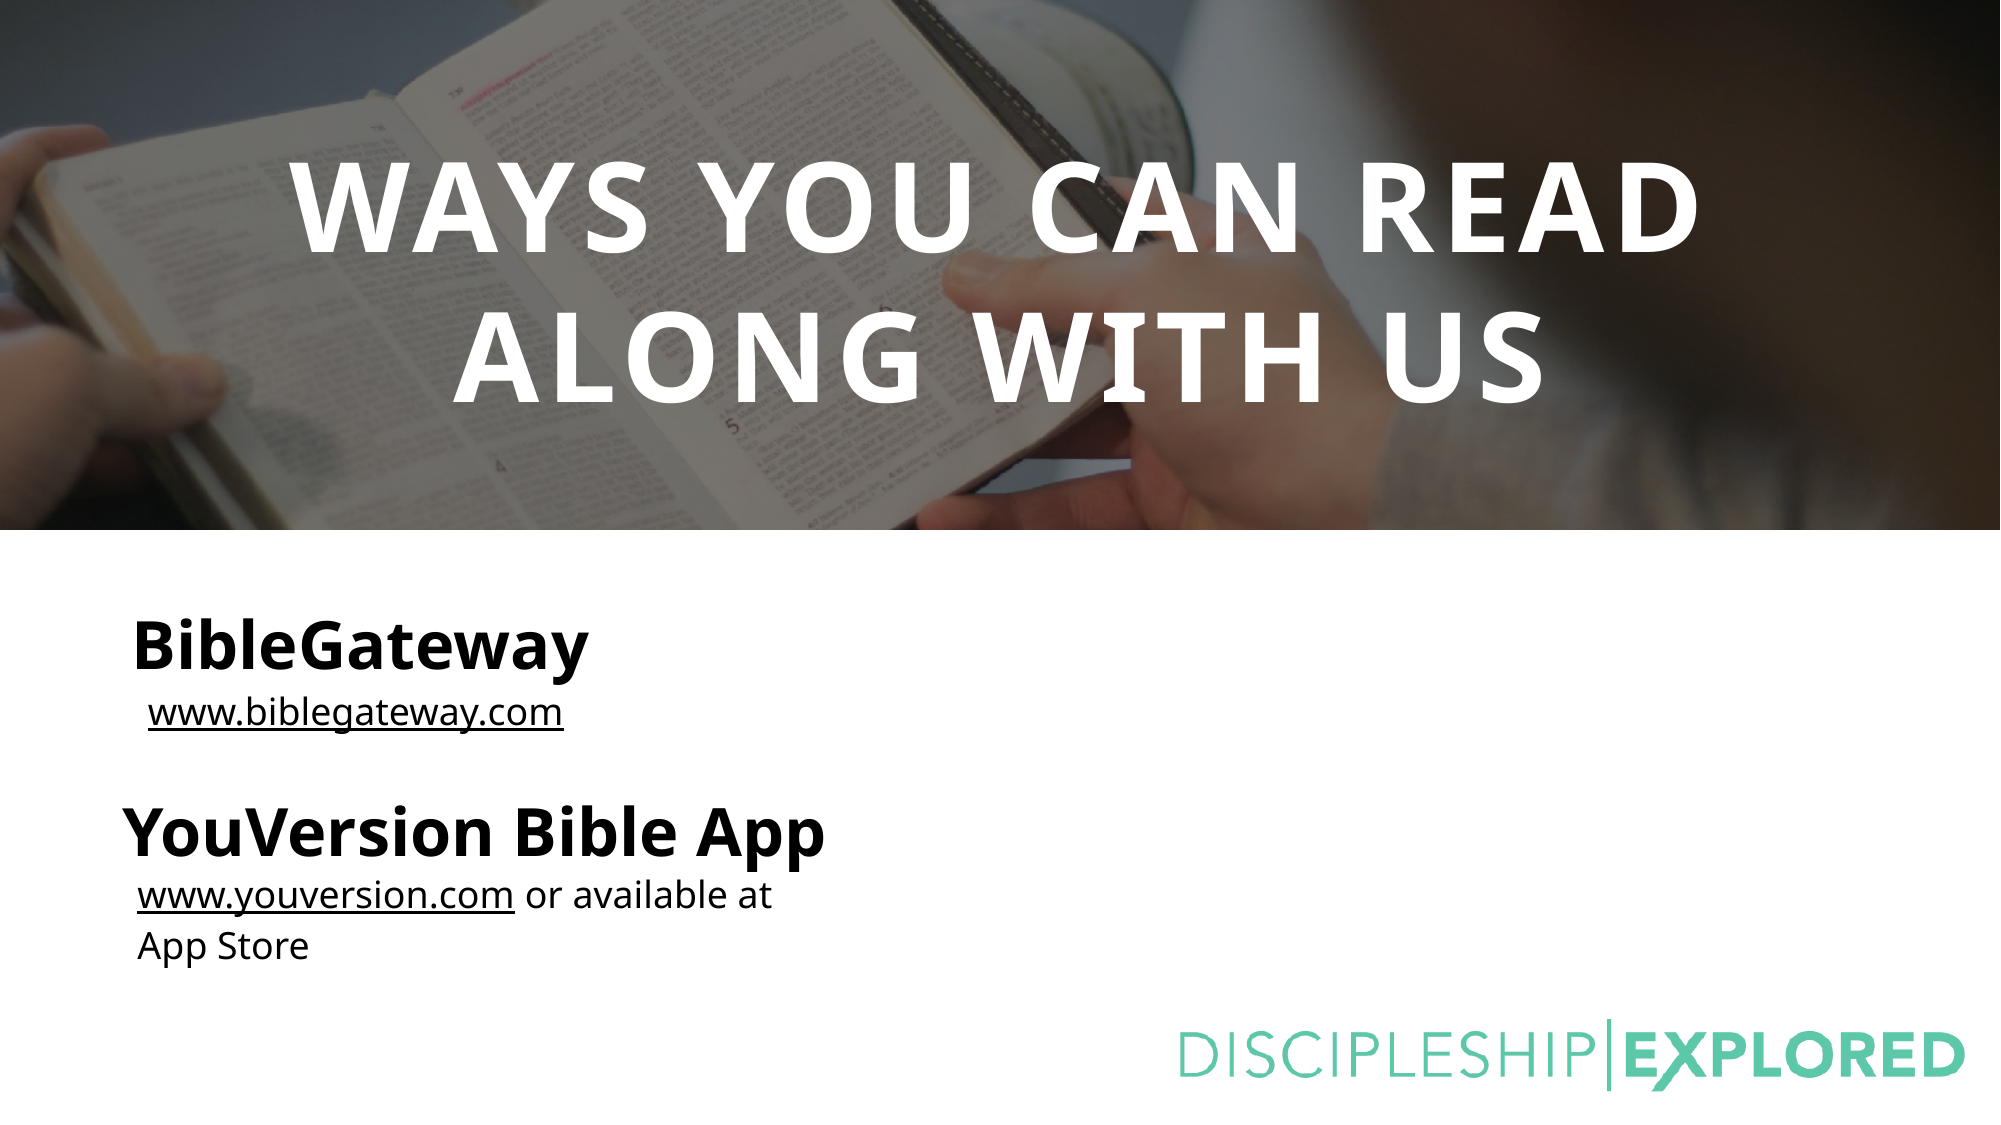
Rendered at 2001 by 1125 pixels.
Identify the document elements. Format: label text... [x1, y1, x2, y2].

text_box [0, 612, 842, 741]
text_box WAYS YOU CAN READ ALONG WITH US [183, 125, 1817, 428]
text_box www.youversion.com or available at App Store [122, 887, 797, 975]
title YouVersion Bible App [10, 798, 957, 887]
text_box [0, 0, 2000, 530]
picture [1148, 978, 2000, 1125]
